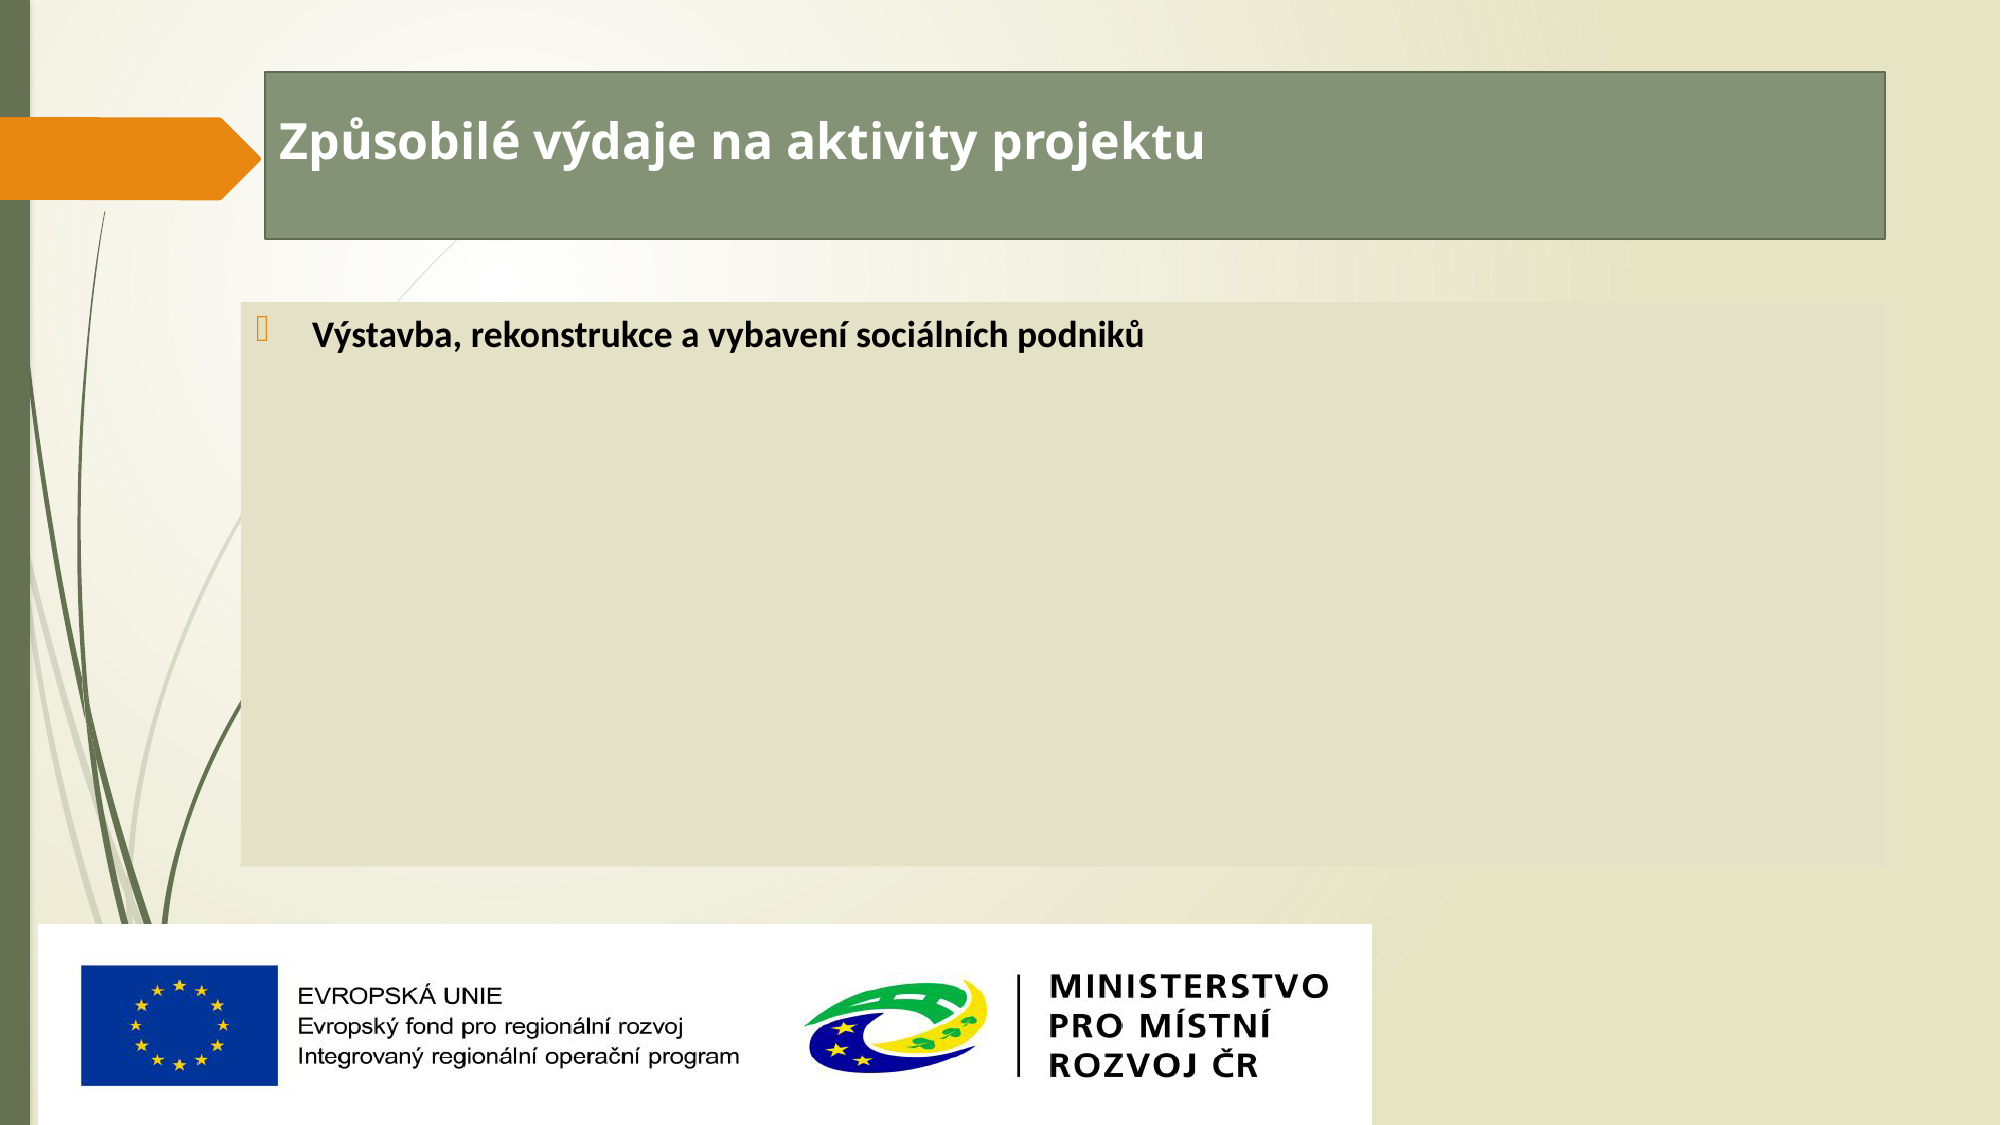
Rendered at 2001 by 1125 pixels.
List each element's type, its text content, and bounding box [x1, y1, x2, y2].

list Výstavba, rekonstrukce a vybavení sociálních podniků [240, 302, 1886, 867]
picture [38, 924, 1373, 1125]
title Způsobilé výdaje na aktivity projektu [264, 71, 1886, 240]
